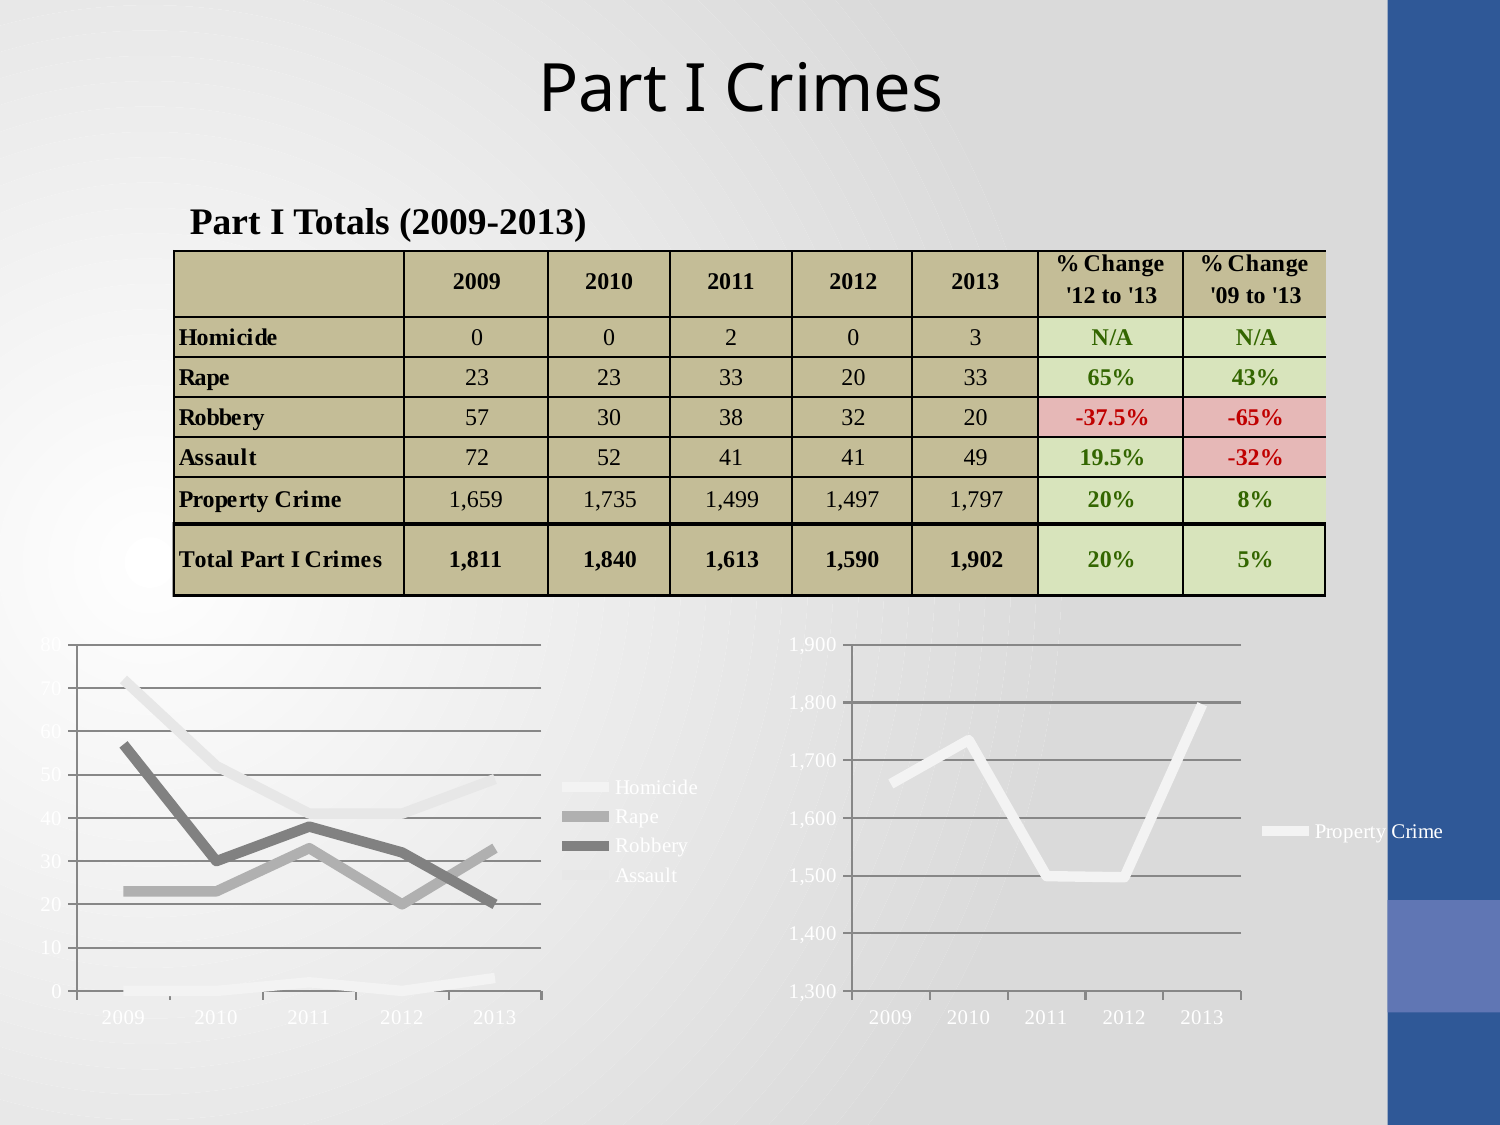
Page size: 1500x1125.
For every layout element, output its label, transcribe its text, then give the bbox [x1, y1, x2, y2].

chart [26, 624, 718, 1038]
chart [774, 624, 1463, 1038]
text_box Part I Crimes [15, 37, 1467, 133]
text_box Part I Totals (2009-2013) [174, 189, 813, 244]
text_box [172, 249, 1329, 599]
